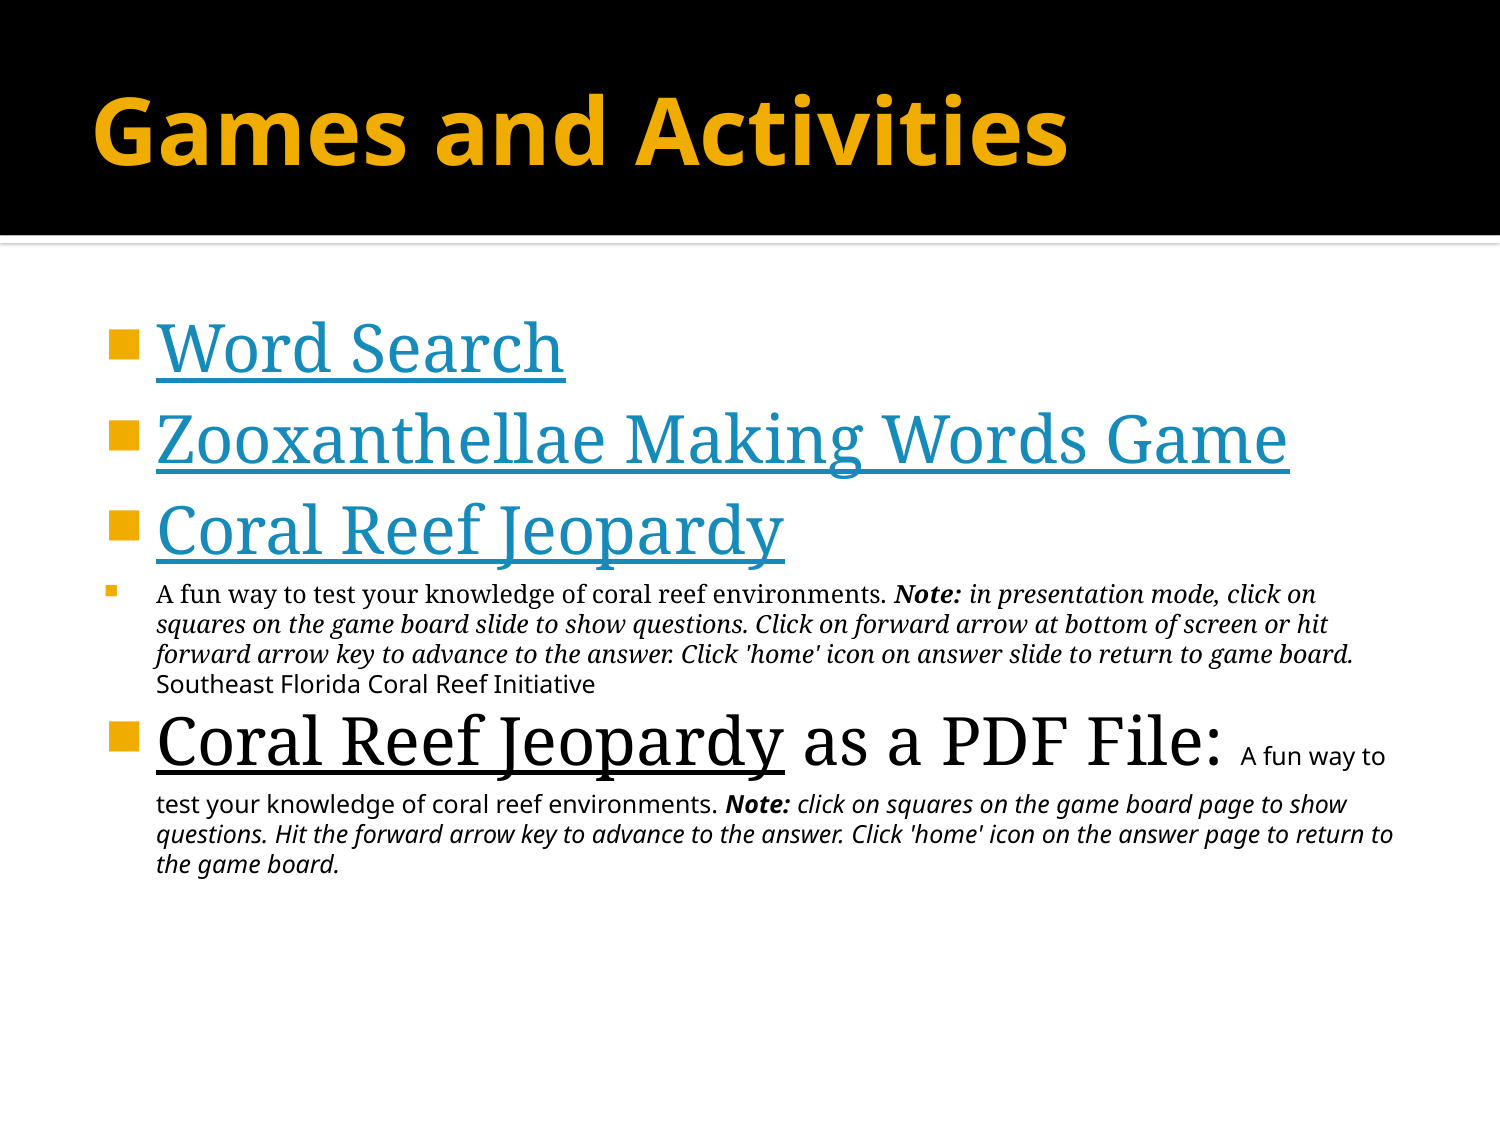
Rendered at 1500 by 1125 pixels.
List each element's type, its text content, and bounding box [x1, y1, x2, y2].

title Games and Activities [75, 25, 1425, 231]
list Word Search Zooxanthellae Making Words Game Coral Reef Jeopardy A fun way to test your knowledge of coral reef environments. Note: in presentation mode, click on squares on the game board slide to show questions. Click on forward arrow at bottom of screen or hit forward arrow key to advance to the answer. Click 'home' icon on answer slide to return to game board. Southeast Florida Coral Reef Initiative Coral Reef Jeopardy as a PDF File: A fun way to test your knowledge of coral reef environments. Note: click on squares on the game board page to show questions. Hit the forward arrow key to advance to the answer. Click 'home' icon on the answer page to return to the game board. [75, 291, 1425, 1050]
